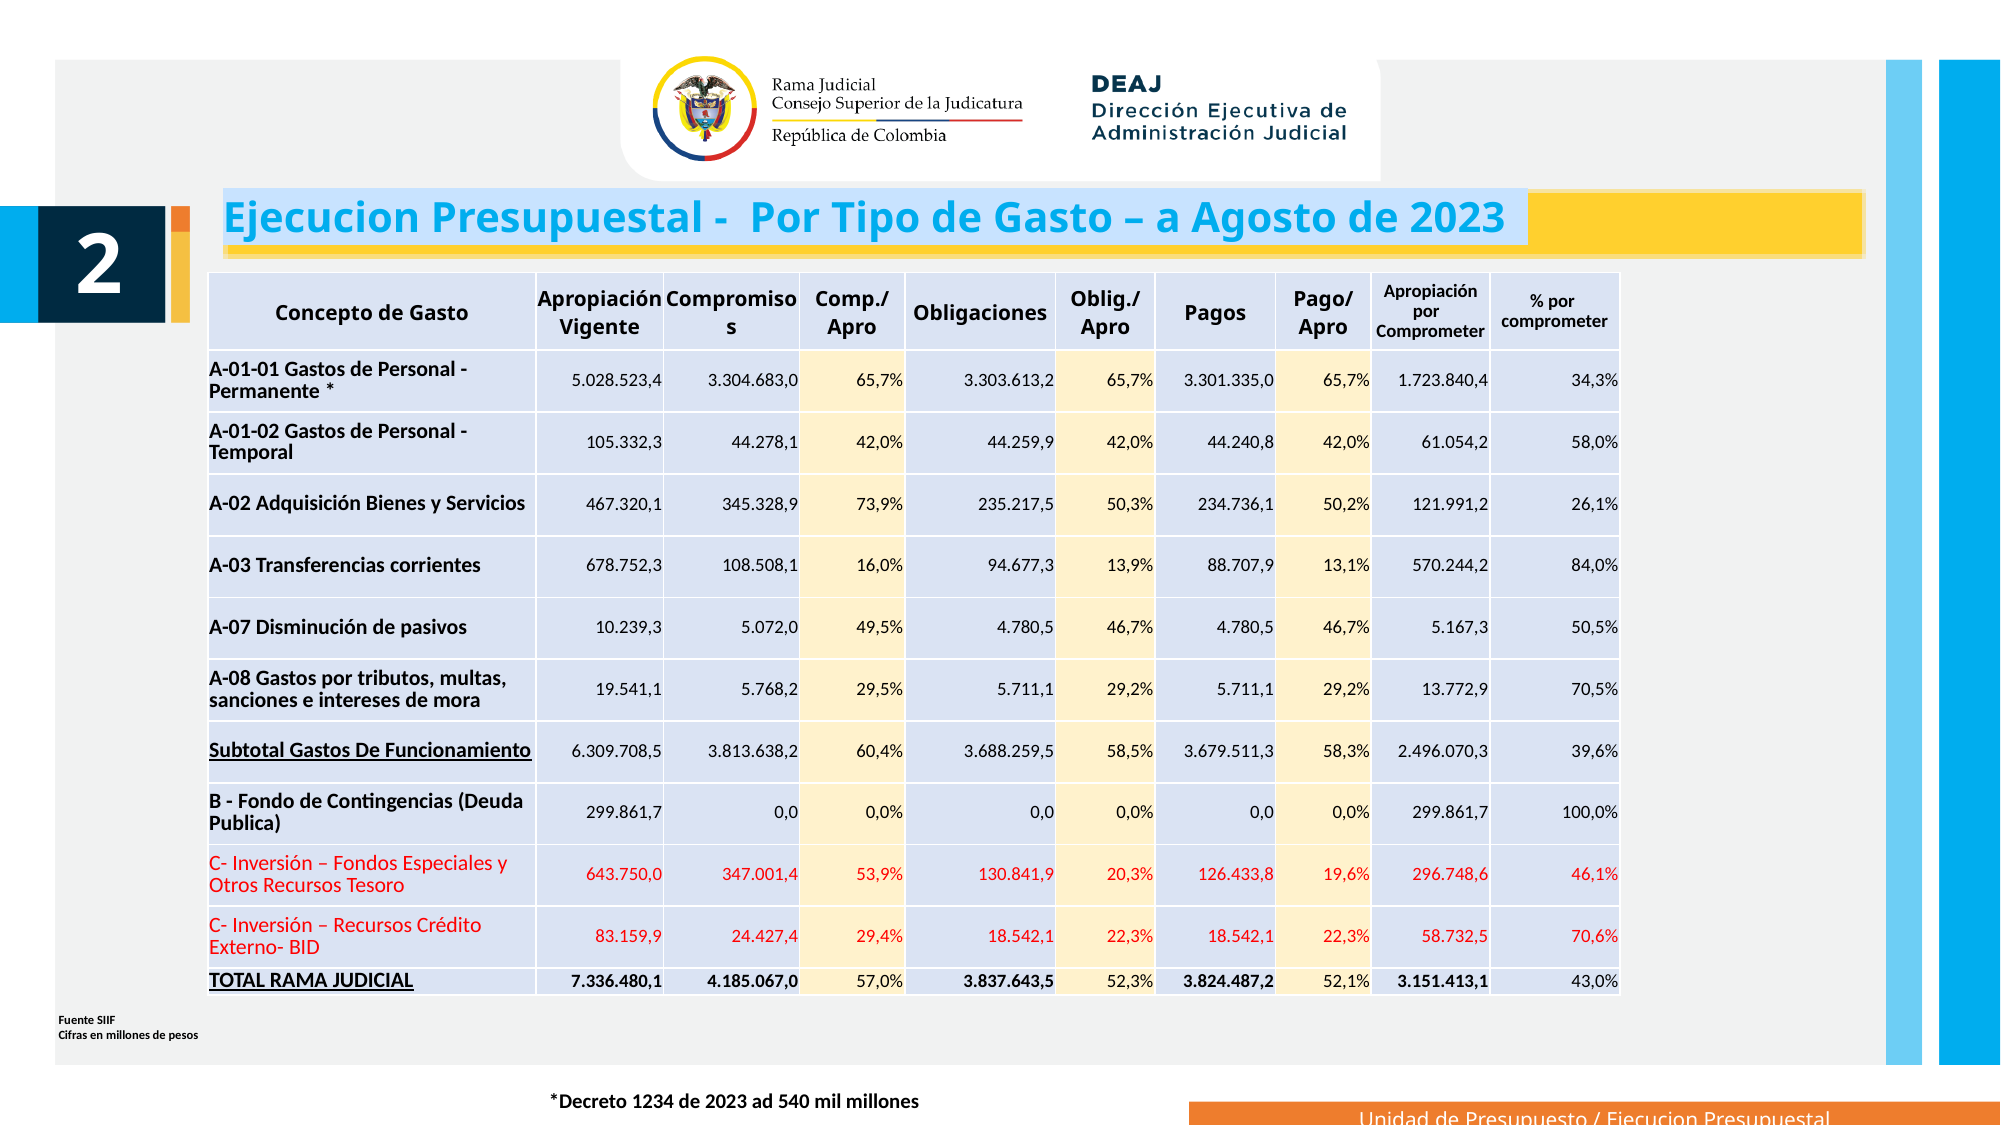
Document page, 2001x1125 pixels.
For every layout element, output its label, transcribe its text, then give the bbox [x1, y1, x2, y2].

table_header Apropiación por Comprometer [1372, 273, 1489, 349]
table_cell 4.780,5 [906, 598, 1055, 658]
table_cell 108.508,1 [664, 537, 799, 597]
table_cell 4.185.067,0 [664, 969, 799, 994]
table_cell 19,6% [1276, 845, 1370, 905]
table_cell 10.239,3 [537, 598, 663, 658]
table_header Comp./Apro [800, 273, 904, 349]
table_cell 29,2% [1056, 660, 1154, 720]
table_cell 65,7% [1056, 351, 1154, 411]
table_cell 299.861,7 [1372, 784, 1489, 844]
table_cell 3.151.413,1 [1372, 969, 1489, 994]
table_cell 0,0 [906, 784, 1055, 844]
table_cell 65,7% [800, 351, 904, 411]
table_header Obligaciones [906, 273, 1055, 349]
table_cell 1.723.840,4 [1372, 351, 1489, 411]
table_cell 50,2% [1276, 475, 1370, 535]
table_cell 73,9% [800, 475, 904, 535]
table_cell 42,0% [800, 413, 904, 473]
table_cell 22,3% [1276, 907, 1370, 967]
table_cell 5.711,1 [1156, 660, 1275, 720]
table_cell 6.309.708,5 [537, 722, 663, 782]
table_cell 0,0% [800, 784, 904, 844]
table_cell 0,0 [664, 784, 799, 844]
table_cell 13.772,9 [1372, 660, 1489, 720]
table_cell 46,7% [1276, 598, 1370, 658]
table_header Pagos [1156, 273, 1275, 349]
table_cell 94.677,3 [906, 537, 1055, 597]
table_cell 5.028.523,4 [537, 351, 663, 411]
table_cell 3.303.613,2 [906, 351, 1055, 411]
table_cell 235.217,5 [906, 475, 1055, 535]
table_header Oblig./Apro [1056, 273, 1154, 349]
table_cell 13,9% [1056, 537, 1154, 597]
table_cell 34,3% [1491, 351, 1619, 411]
table_cell 88.707,9 [1156, 537, 1275, 597]
table_cell 44.278,1 [664, 413, 799, 473]
table_cell 42,0% [1056, 413, 1154, 473]
table_cell 19.541,1 [537, 660, 663, 720]
table_cell 50,3% [1056, 475, 1154, 535]
picture [0, 0, 2001, 1125]
table_cell B - Fondo de Contingencias (Deuda Publica) [209, 784, 535, 844]
table_cell 44.240,8 [1156, 413, 1275, 473]
table_cell C- Inversión – Recursos Crédito Externo- BID [209, 907, 535, 967]
table_cell 13,1% [1276, 537, 1370, 597]
table_cell 50,5% [1491, 598, 1619, 658]
table_cell 52,1% [1276, 969, 1370, 994]
table_cell A-03 Transferencias corrientes [209, 537, 535, 597]
table_cell A-02 Adquisición Bienes y Servicios [209, 475, 535, 535]
table_cell 347.001,4 [664, 845, 799, 905]
table_cell 46,1% [1491, 845, 1619, 905]
table_cell 126.433,8 [1156, 845, 1275, 905]
table_cell 0,0% [1276, 784, 1370, 844]
table_cell 345.328,9 [664, 475, 799, 535]
table_cell 5.768,2 [664, 660, 799, 720]
table_cell 29,4% [800, 907, 904, 967]
table_cell 58,3% [1276, 722, 1370, 782]
table_cell 3.688.259,5 [906, 722, 1055, 782]
table_cell C- Inversión – Fondos Especiales y Otros Recursos Tesoro [209, 845, 535, 905]
table_header Pago/Apro [1276, 273, 1370, 349]
table_cell 467.320,1 [537, 475, 663, 535]
list Unidad de Presupuesto / Ejecucion Presupuestal [1189, 1101, 2000, 1125]
table_cell 296.748,6 [1372, 845, 1489, 905]
table_cell 83.159,9 [537, 907, 663, 967]
table_cell 24.427,4 [664, 907, 799, 967]
table_cell 5.072,0 [664, 598, 799, 658]
table_header Apropiación Vigente [537, 273, 663, 349]
table_header Compromisos [664, 273, 799, 349]
table_cell 57,0% [800, 969, 904, 994]
table_cell 3.679.511,3 [1156, 722, 1275, 782]
table_cell 20,3% [1056, 845, 1154, 905]
table_cell 39,6% [1491, 722, 1619, 782]
table_cell 52,3% [1056, 969, 1154, 994]
table_cell 18.542,1 [906, 907, 1055, 967]
text_box Fuente SIIF Cifras en millones de pesos [43, 1004, 337, 1065]
table_cell 18.542,1 [1156, 907, 1275, 967]
table_cell 29,5% [800, 660, 904, 720]
table_cell A-07 Disminución de pasivos [209, 598, 535, 658]
table_cell 58,5% [1056, 722, 1154, 782]
table_cell 43,0% [1491, 969, 1619, 994]
table_cell 49,5% [800, 598, 904, 658]
list 2 [25, 212, 174, 321]
table_cell 570.244,2 [1372, 537, 1489, 597]
table_cell 299.861,7 [537, 784, 663, 844]
table_cell A-01-01 Gastos de Personal - Permanente * [209, 351, 535, 411]
table_cell 3.824.487,2 [1156, 969, 1275, 994]
table_cell 5.711,1 [906, 660, 1055, 720]
table_cell 84,0% [1491, 537, 1619, 597]
table_cell 61.054,2 [1372, 413, 1489, 473]
table_cell 0,0% [1056, 784, 1154, 844]
table_cell 0,0 [1156, 784, 1275, 844]
table_cell 3.837.643,5 [906, 969, 1055, 994]
table_cell 70,5% [1491, 660, 1619, 720]
table_cell 53,9% [800, 845, 904, 905]
table_cell 46,7% [1056, 598, 1154, 658]
table_cell 29,2% [1276, 660, 1370, 720]
table_cell 65,7% [1276, 351, 1370, 411]
table_cell 44.259,9 [906, 413, 1055, 473]
table_cell 58,0% [1491, 413, 1619, 473]
table_cell 234.736,1 [1156, 475, 1275, 535]
table_cell A-08 Gastos por tributos, multas, sanciones e intereses de mora [209, 660, 535, 720]
table_cell 70,6% [1491, 907, 1619, 967]
table_cell 58.732,5 [1372, 907, 1489, 967]
table_cell 100,0% [1491, 784, 1619, 844]
table_cell 5.167,3 [1372, 598, 1489, 658]
table_header Concepto de Gasto [209, 273, 535, 349]
table_cell 121.991,2 [1372, 475, 1489, 535]
table_cell 643.750,0 [537, 845, 663, 905]
table_header % por comprometer [1491, 273, 1619, 349]
table_cell 4.780,5 [1156, 598, 1275, 658]
list Ejecucion Presupuestal - Por Tipo de Gasto – a Agosto de 2023 [207, 189, 1879, 273]
table_cell 26,1% [1491, 475, 1619, 535]
table_cell TOTAL RAMA JUDICIAL [209, 969, 535, 994]
table_cell 3.813.638,2 [664, 722, 799, 782]
table_cell 42,0% [1276, 413, 1370, 473]
table_cell 105.332,3 [537, 413, 663, 473]
text_box *Decreto 1234 de 2023 ad 540 mil millones [534, 1080, 953, 1121]
table_cell Subtotal Gastos De Funcionamiento [209, 722, 535, 782]
table_cell 22,3% [1056, 907, 1154, 967]
table_cell 7.336.480,1 [537, 969, 663, 994]
table_cell A-01-02 Gastos de Personal - Temporal [209, 413, 535, 473]
table_cell 16,0% [800, 537, 904, 597]
table_cell 678.752,3 [537, 537, 663, 597]
table_cell 60,4% [800, 722, 904, 782]
table_cell 2.496.070,3 [1372, 722, 1489, 782]
table_cell 3.304.683,0 [664, 351, 799, 411]
table_cell 130.841,9 [906, 845, 1055, 905]
table_cell 3.301.335,0 [1156, 351, 1275, 411]
